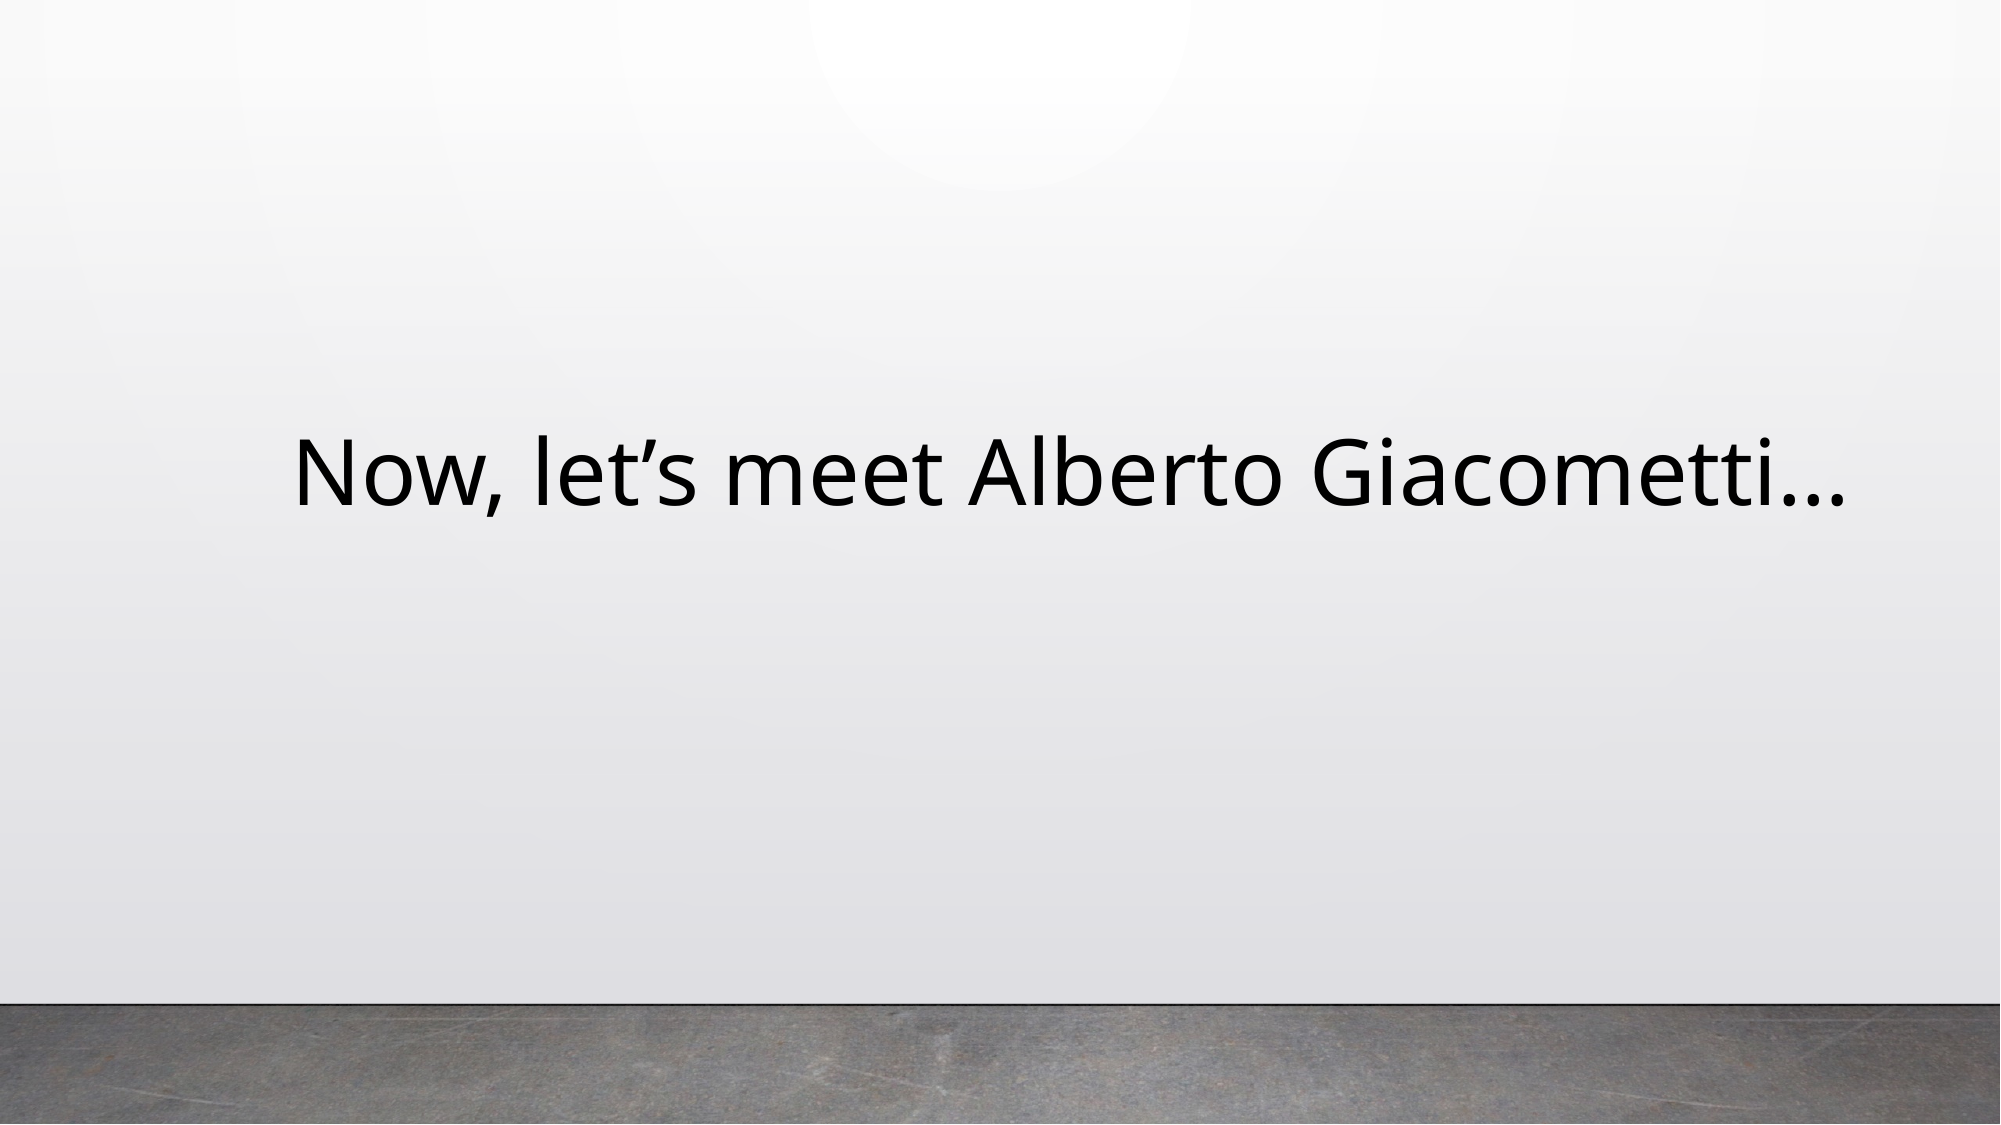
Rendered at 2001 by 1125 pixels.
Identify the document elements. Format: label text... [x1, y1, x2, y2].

picture [0, 1004, 2000, 1124]
text_box Now, let’s meet Alberto Giacometti… [276, 406, 1867, 531]
